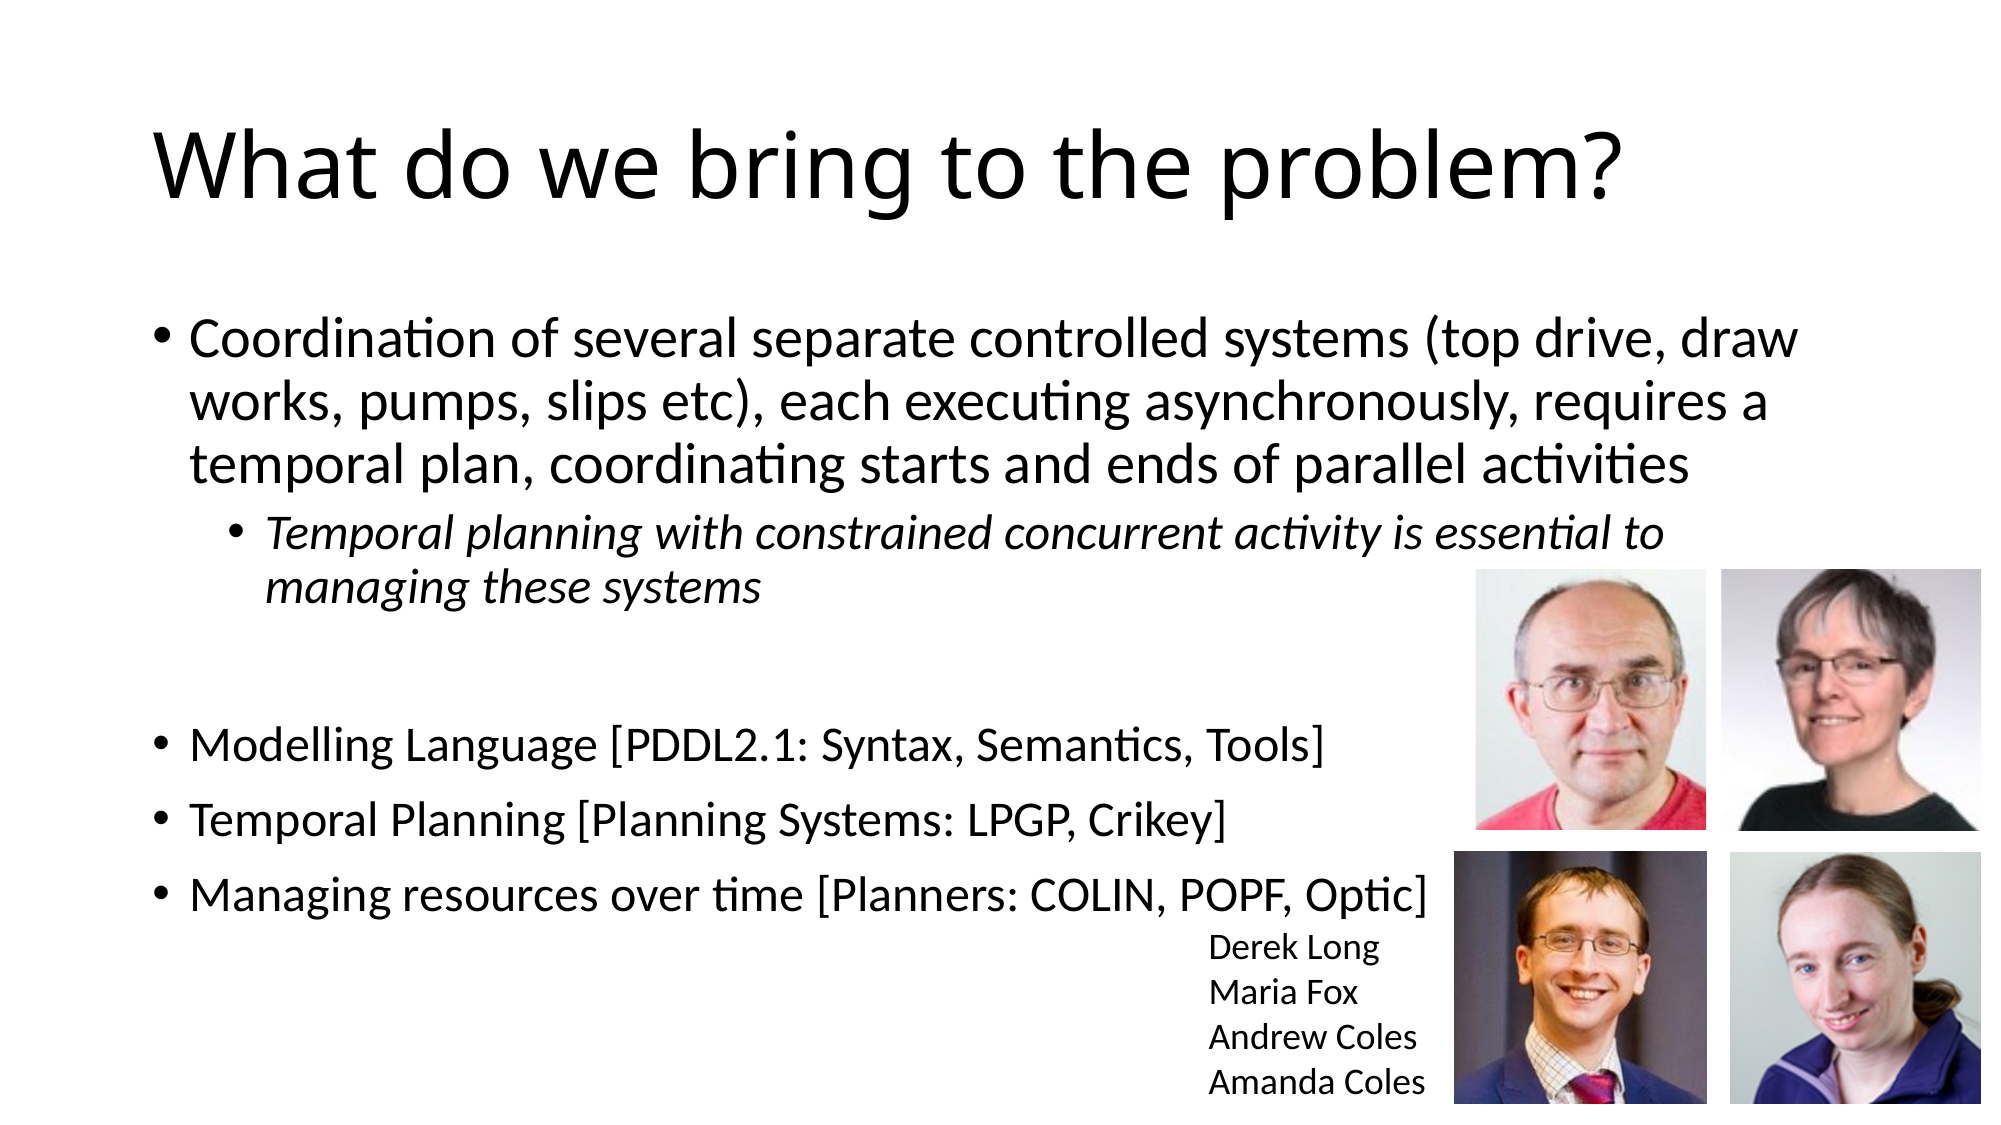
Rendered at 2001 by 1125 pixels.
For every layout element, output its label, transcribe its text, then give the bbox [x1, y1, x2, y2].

picture [1721, 569, 1982, 831]
title What do we bring to the problem? [137, 59, 1863, 278]
text_box Derek Long Maria Fox Andrew Coles Amanda Coles [1193, 914, 1442, 1110]
list Coordination of several separate controlled systems (top drive, draw works, pumps, slips etc), each executing asynchronously, requires a temporal plan, coordinating starts and ends of parallel activities Temporal planning with constrained concurrent activity is essential to managing these systems Modelling Language [PDDL2.1: Syntax, Semantics, Tools] Temporal Planning [Planning Systems: LPGP, Crikey] Managing resources over time [Planners: COLIN, POPF, Optic] [137, 299, 1863, 1014]
picture [1454, 851, 1707, 1104]
picture [1475, 569, 1707, 830]
picture [1730, 852, 1981, 1104]
